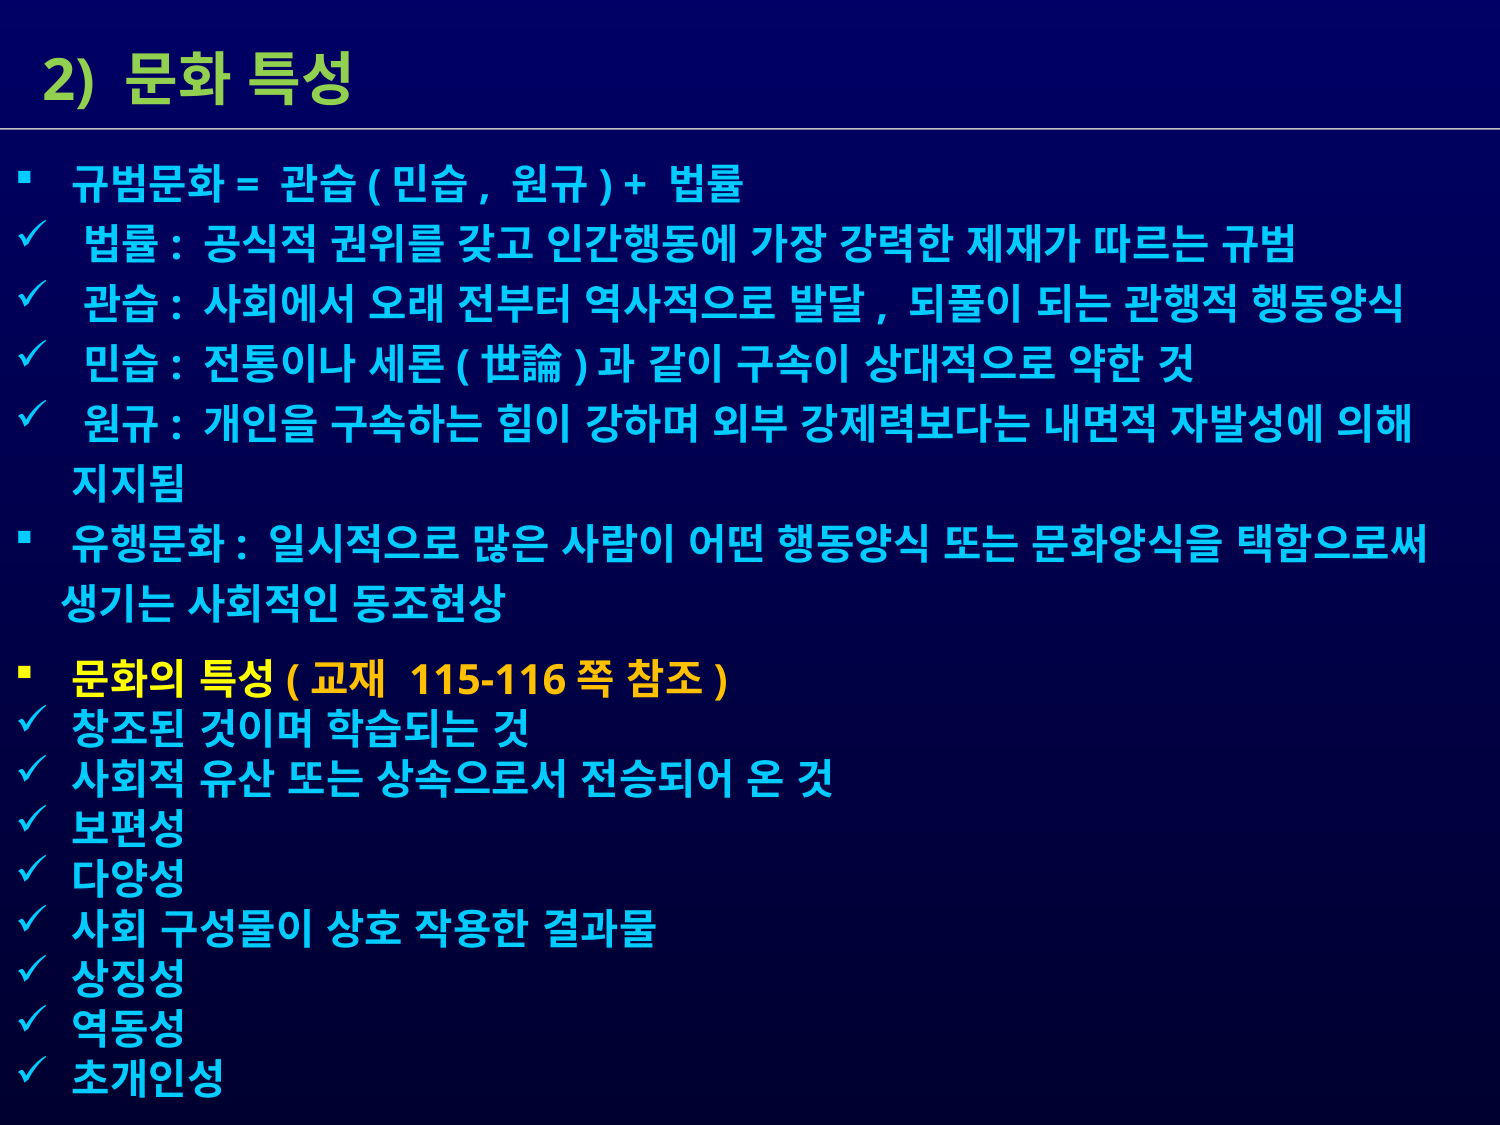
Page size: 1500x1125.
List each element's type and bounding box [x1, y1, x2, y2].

text_box [0, 34, 1500, 1121]
